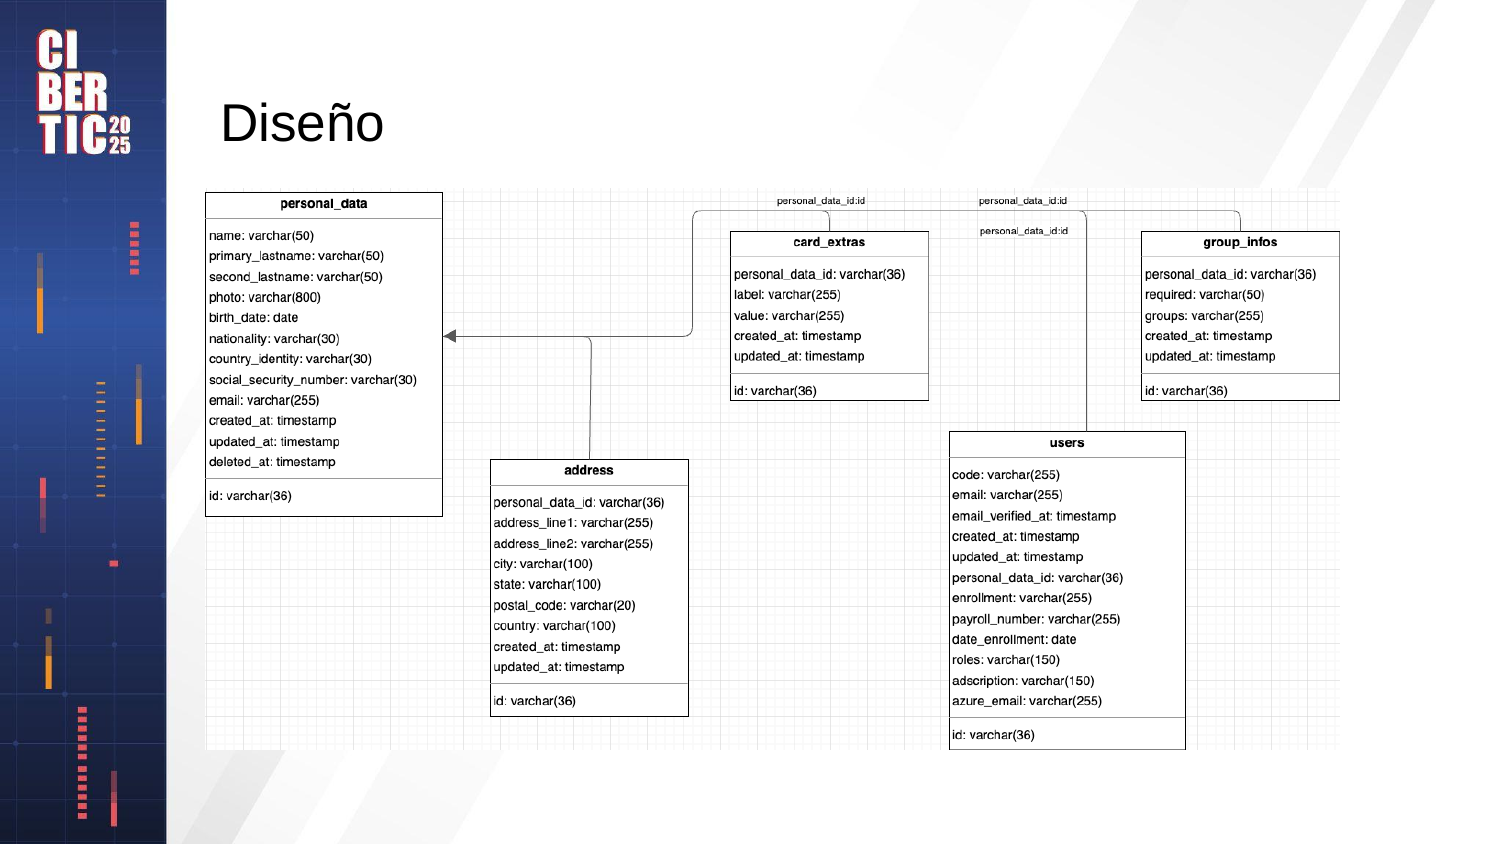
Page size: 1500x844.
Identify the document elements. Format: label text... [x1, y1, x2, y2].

title Diseño [205, 72, 1449, 167]
picture [0, 0, 1500, 844]
